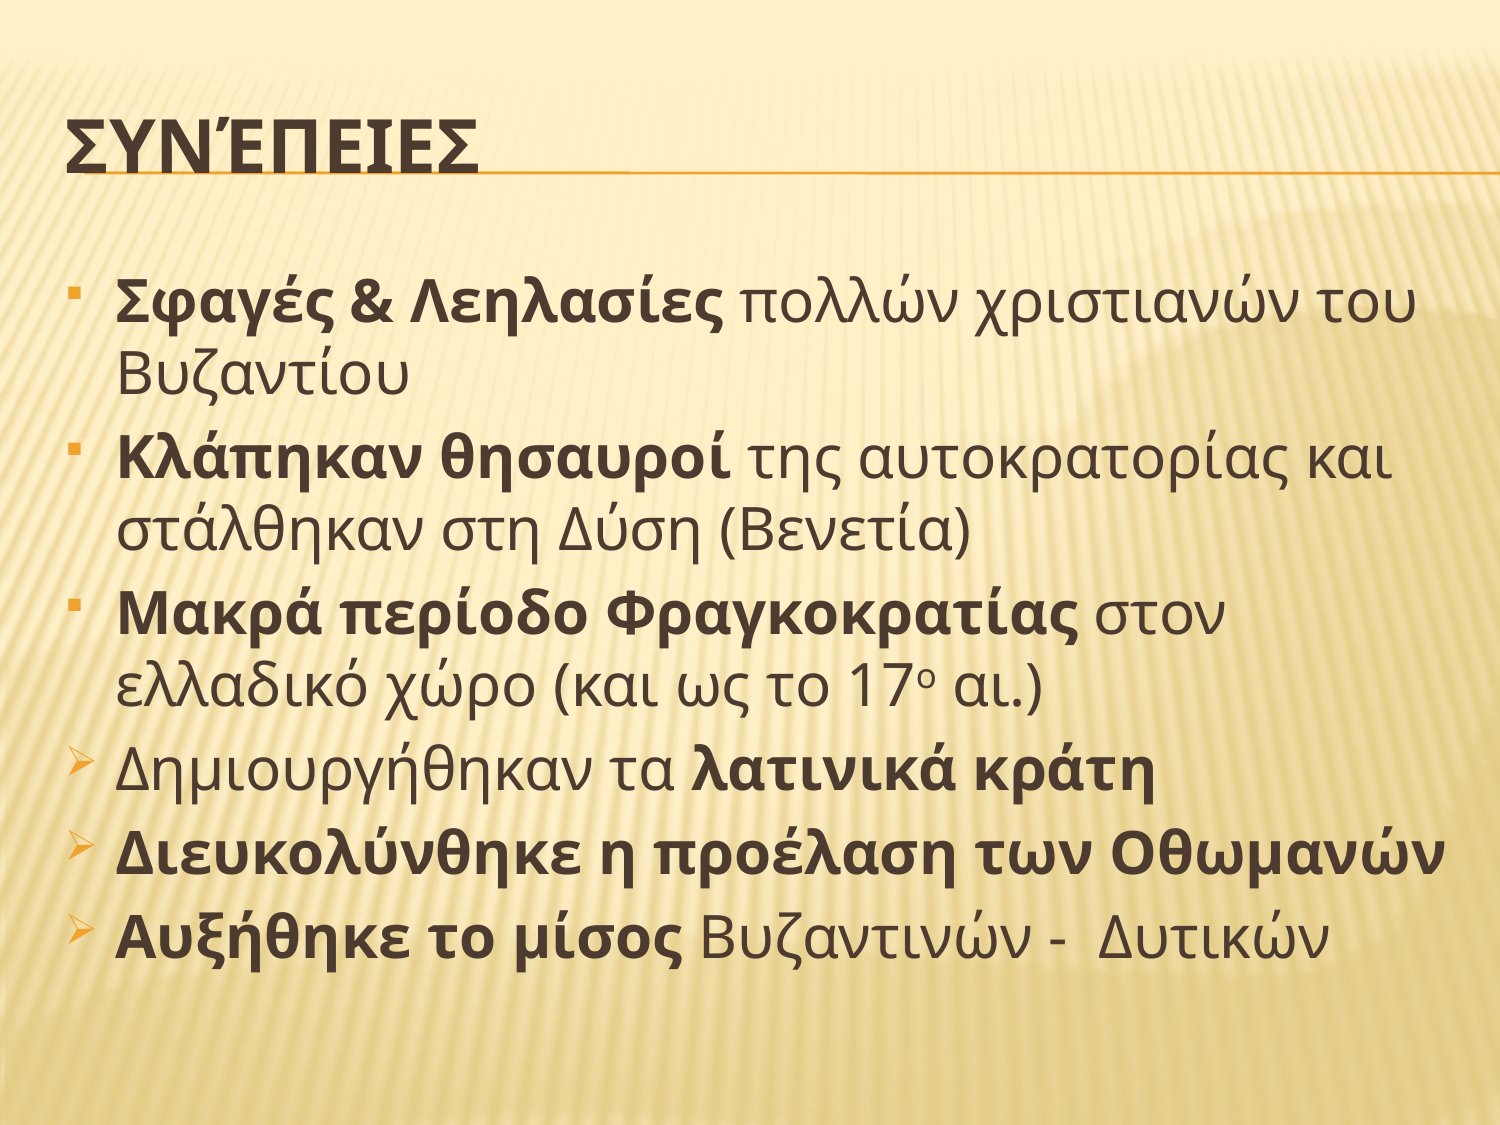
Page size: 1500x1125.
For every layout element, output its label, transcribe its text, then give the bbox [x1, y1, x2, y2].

list Σφαγές & Λεηλασίες πολλών χριστιανών του Βυζαντίου Κλάπηκαν θησαυροί της αυτοκρατορίας και στάλθηκαν στη Δύση (Βενετία) Μακρά περίοδο Φραγκοκρατίας στον ελλαδικό χώρο (και ως το 17ο αι.) Δημιουργήθηκαν τα λατινικά κράτη Διευκολύνθηκε η προέλαση των Οθωμανών Αυξήθηκε το μίσος Βυζαντινών - Δυτικών [50, 254, 1475, 1047]
title Συνέπειεσ [50, 75, 1475, 213]
